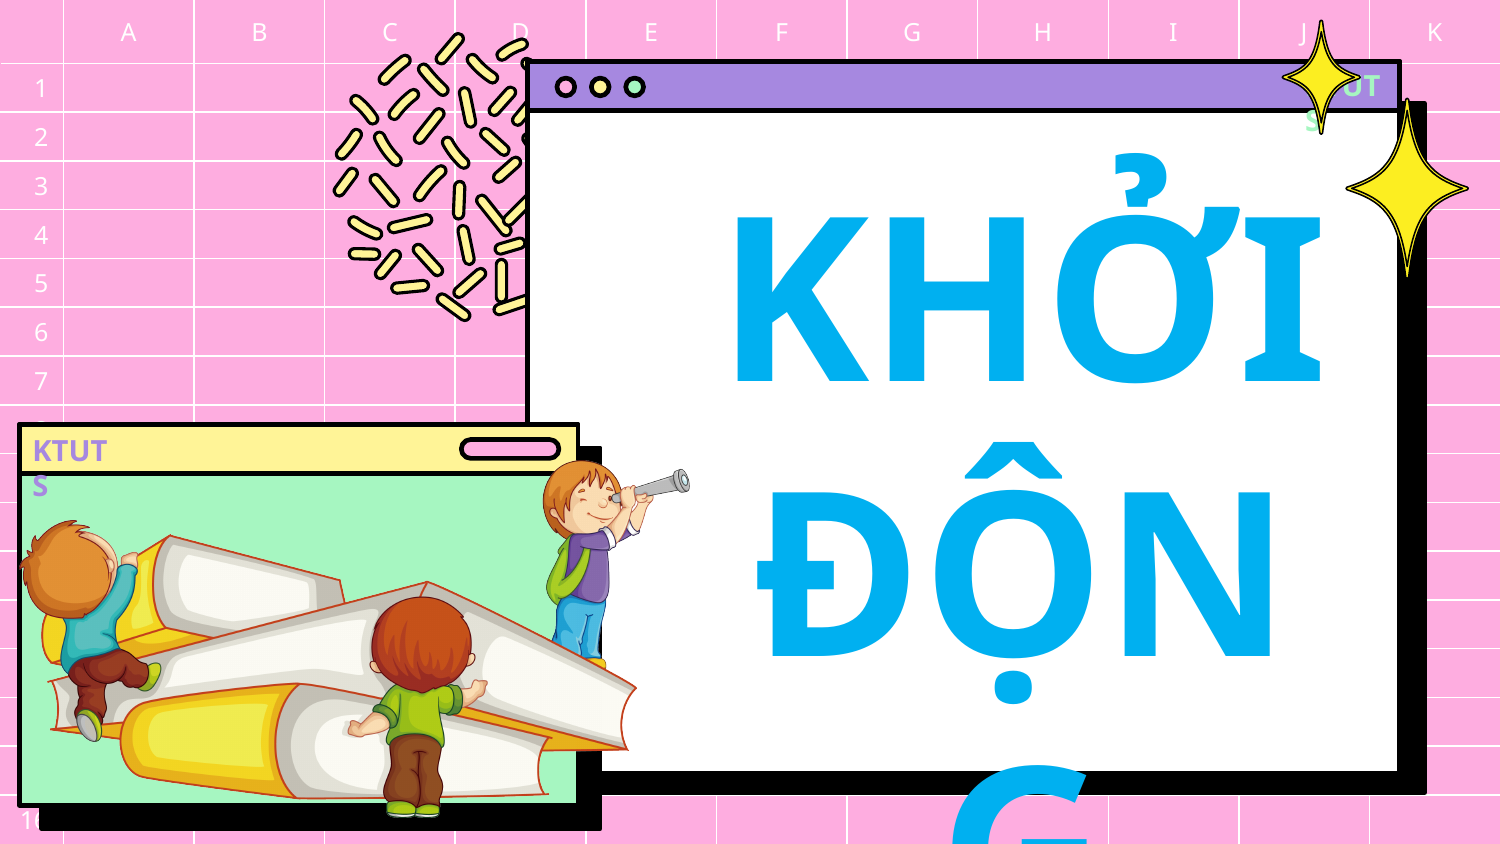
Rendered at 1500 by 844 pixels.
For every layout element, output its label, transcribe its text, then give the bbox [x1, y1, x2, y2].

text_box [1282, 19, 1469, 279]
text_box KHỞI ĐỘNG [656, 137, 1389, 423]
picture [19, 460, 690, 819]
